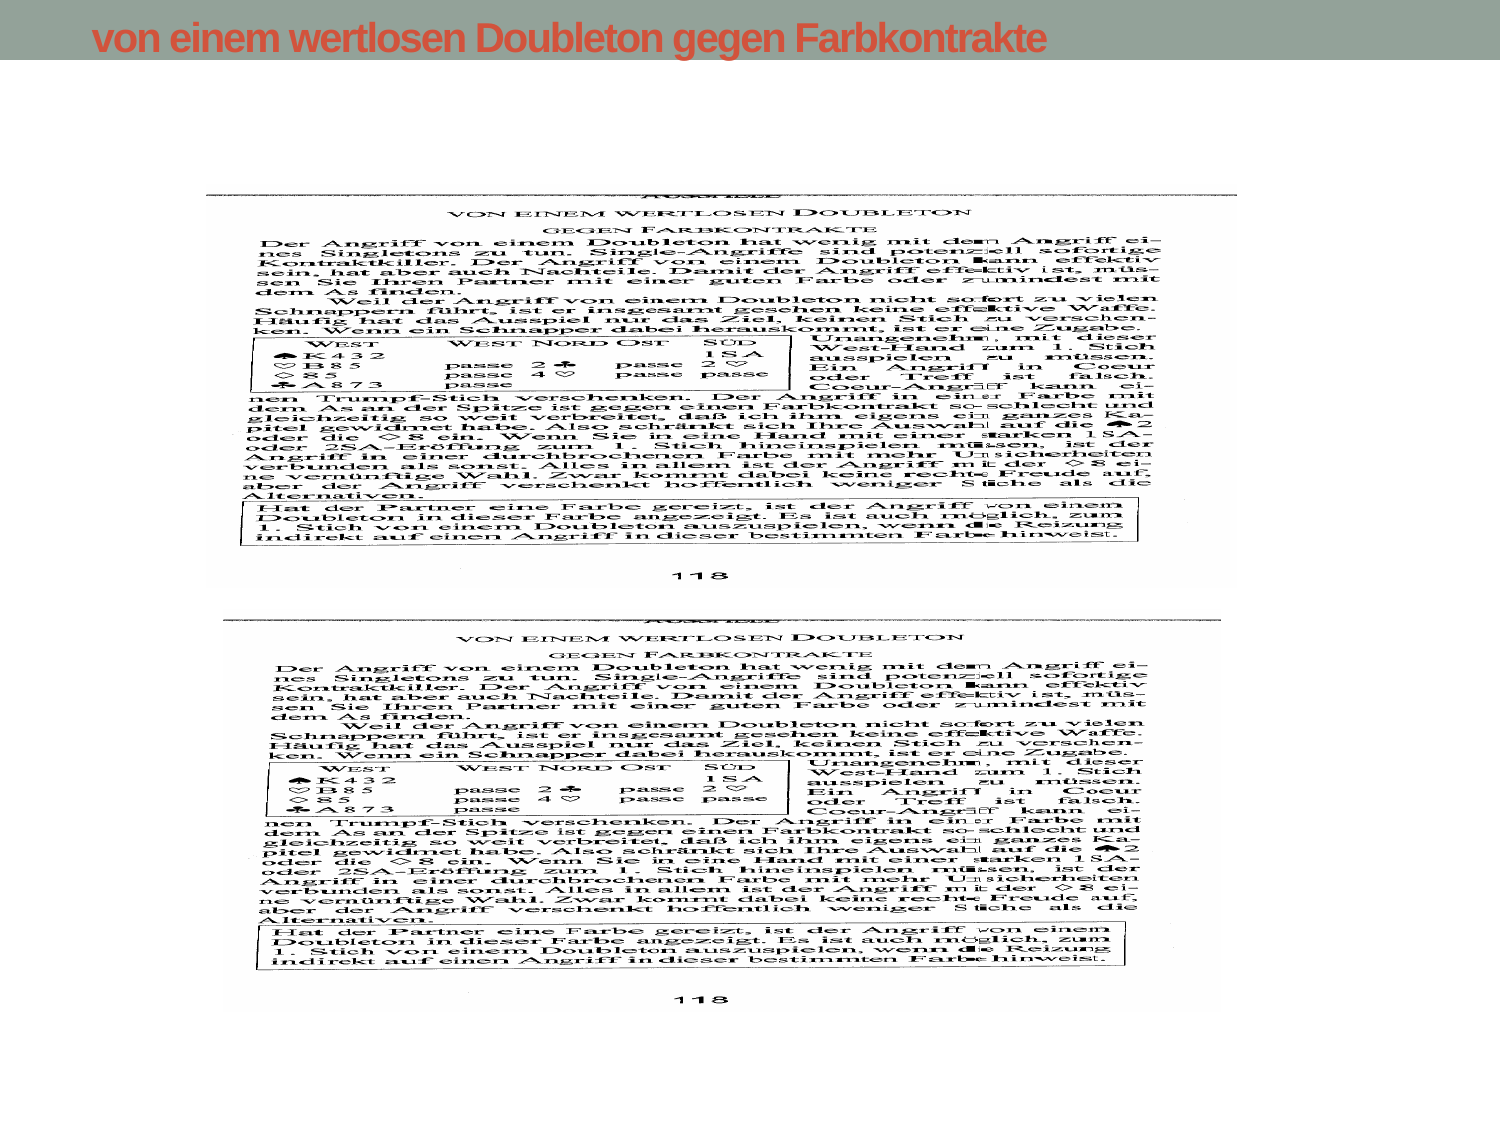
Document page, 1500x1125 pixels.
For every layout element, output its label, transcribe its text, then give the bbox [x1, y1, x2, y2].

picture [206, 184, 1237, 588]
picture [222, 609, 1221, 1012]
title von einem wertlosen Doubleton gegen Farbkontrakte [76, 1, 1427, 70]
